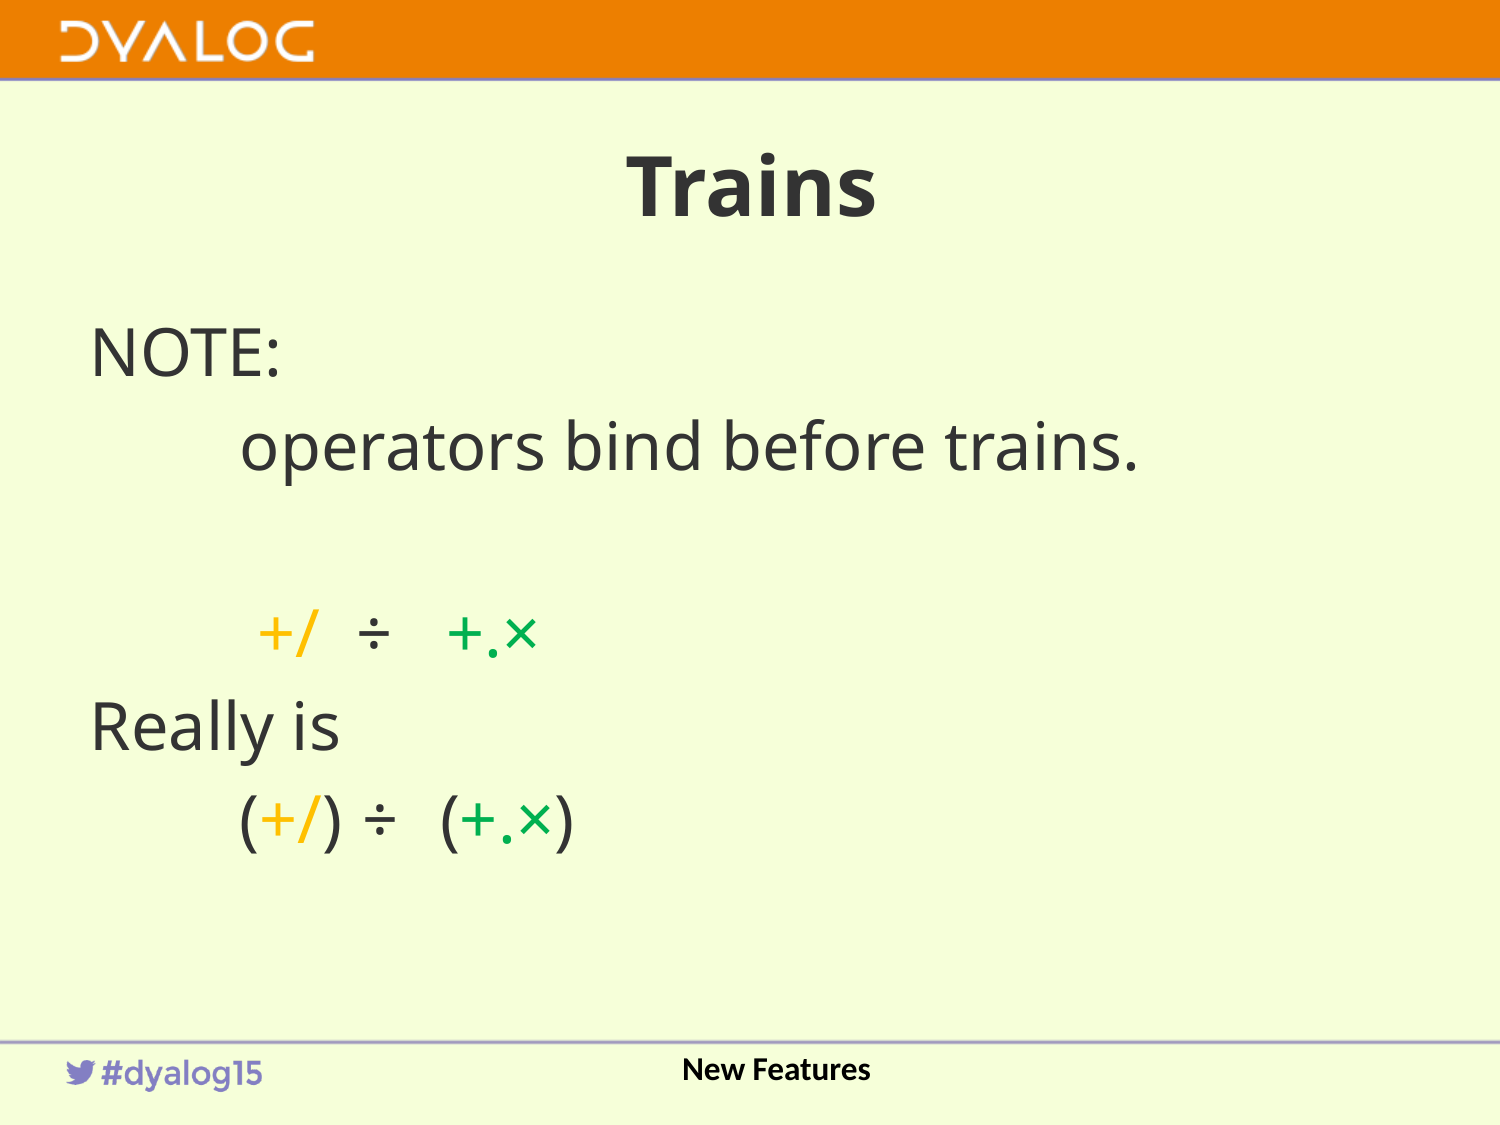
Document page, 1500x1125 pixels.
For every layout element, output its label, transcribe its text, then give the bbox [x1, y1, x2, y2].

list NOTE: operators bind before trains. +/ ÷ +.× Really is (+/) ÷ (+.×) [75, 302, 1425, 1005]
footer New Features [667, 1039, 892, 1100]
title Trains [76, 125, 1427, 256]
picture [0, 0, 1500, 1125]
